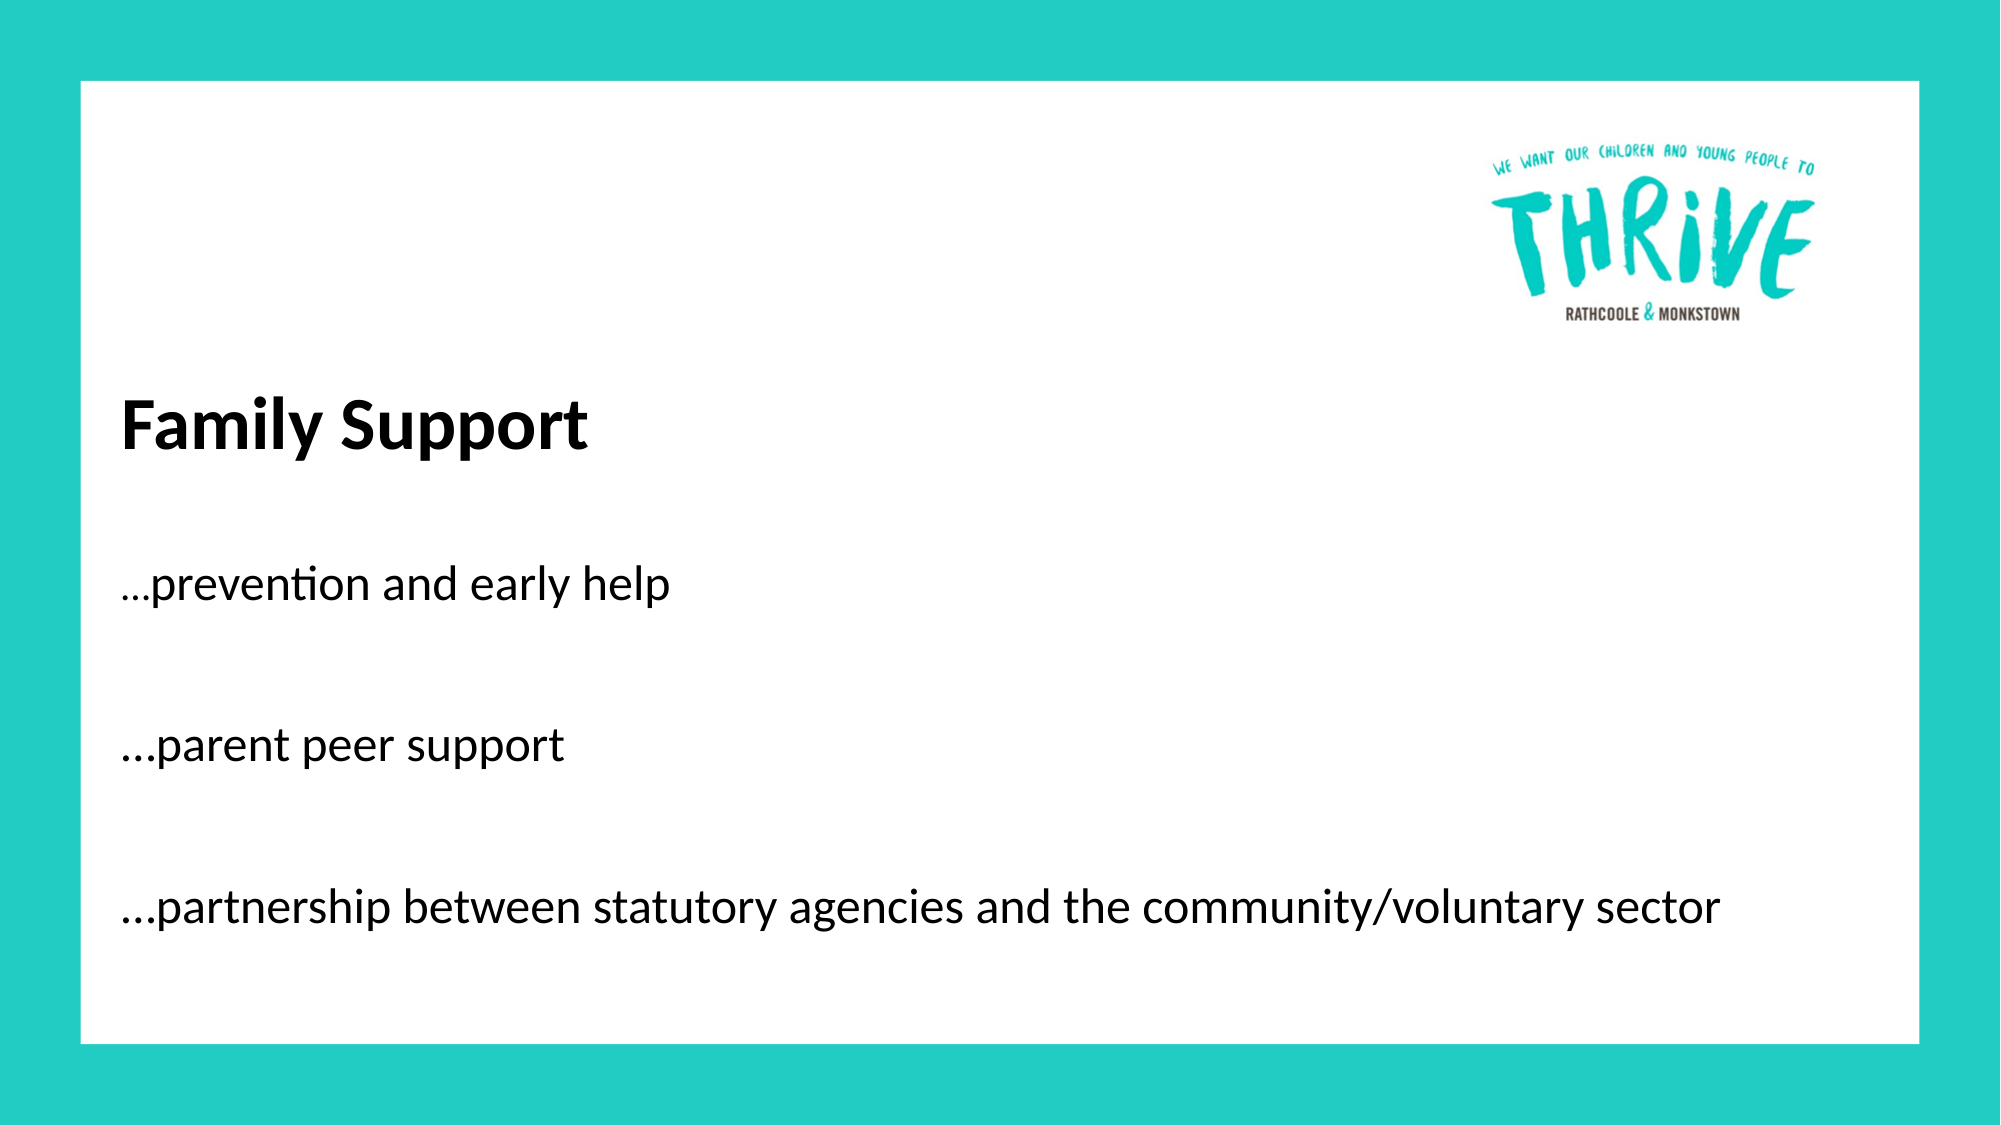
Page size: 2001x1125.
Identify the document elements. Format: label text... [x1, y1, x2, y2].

picture [1472, 103, 1835, 361]
text_box Family Support …prevention and early help …parent peer support …partnership between statutory agencies and the community/voluntary sector [106, 360, 1899, 1006]
